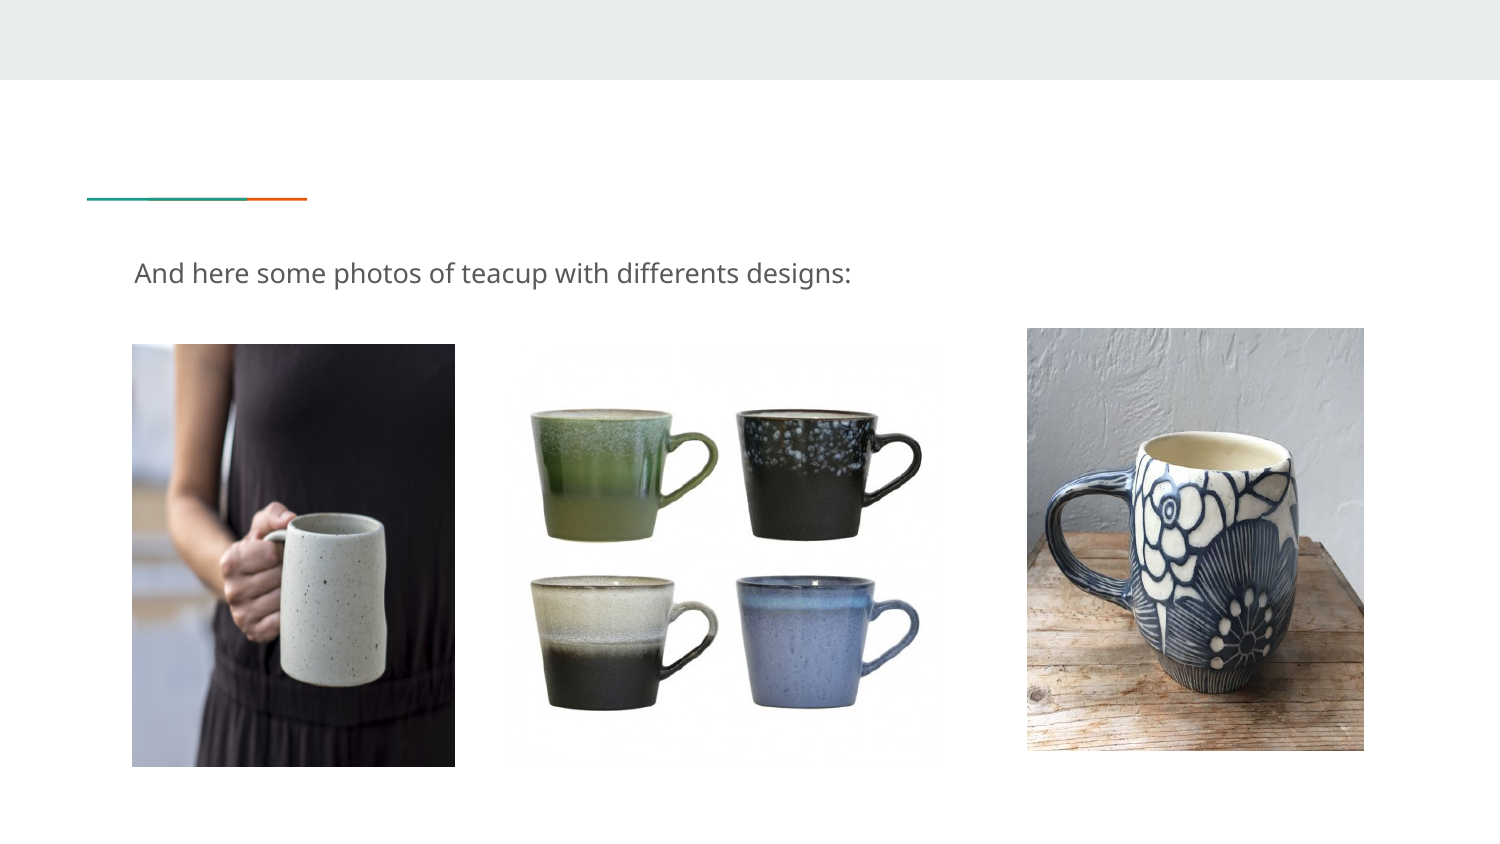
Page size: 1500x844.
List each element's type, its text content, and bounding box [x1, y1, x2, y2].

picture [504, 344, 940, 767]
picture [1027, 328, 1364, 751]
list And here some photos of teacup with differents designs: [119, 236, 1381, 608]
picture [132, 344, 455, 767]
